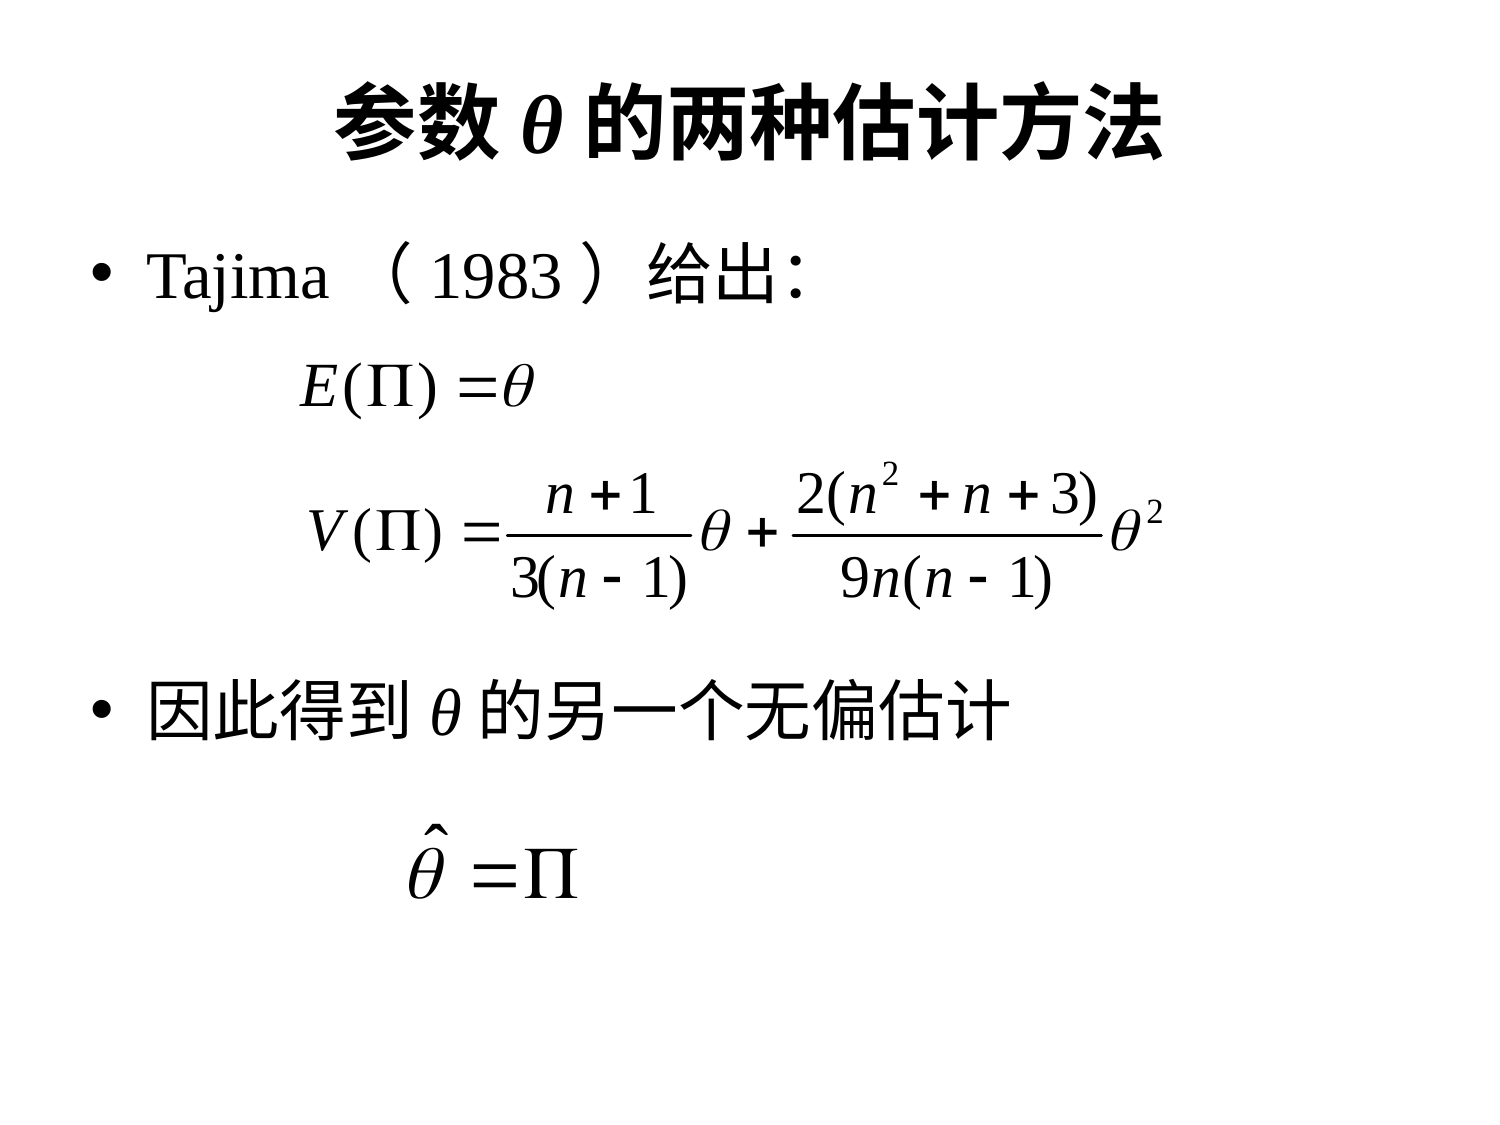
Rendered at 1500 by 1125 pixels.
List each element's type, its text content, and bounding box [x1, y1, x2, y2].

list Tajima（1983）给出： 因此得到θ的另一个无偏估计 [75, 208, 1425, 963]
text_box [396, 810, 597, 917]
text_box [288, 348, 550, 433]
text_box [303, 444, 1176, 622]
title 参数θ的两种估计方法 [75, 45, 1425, 197]
